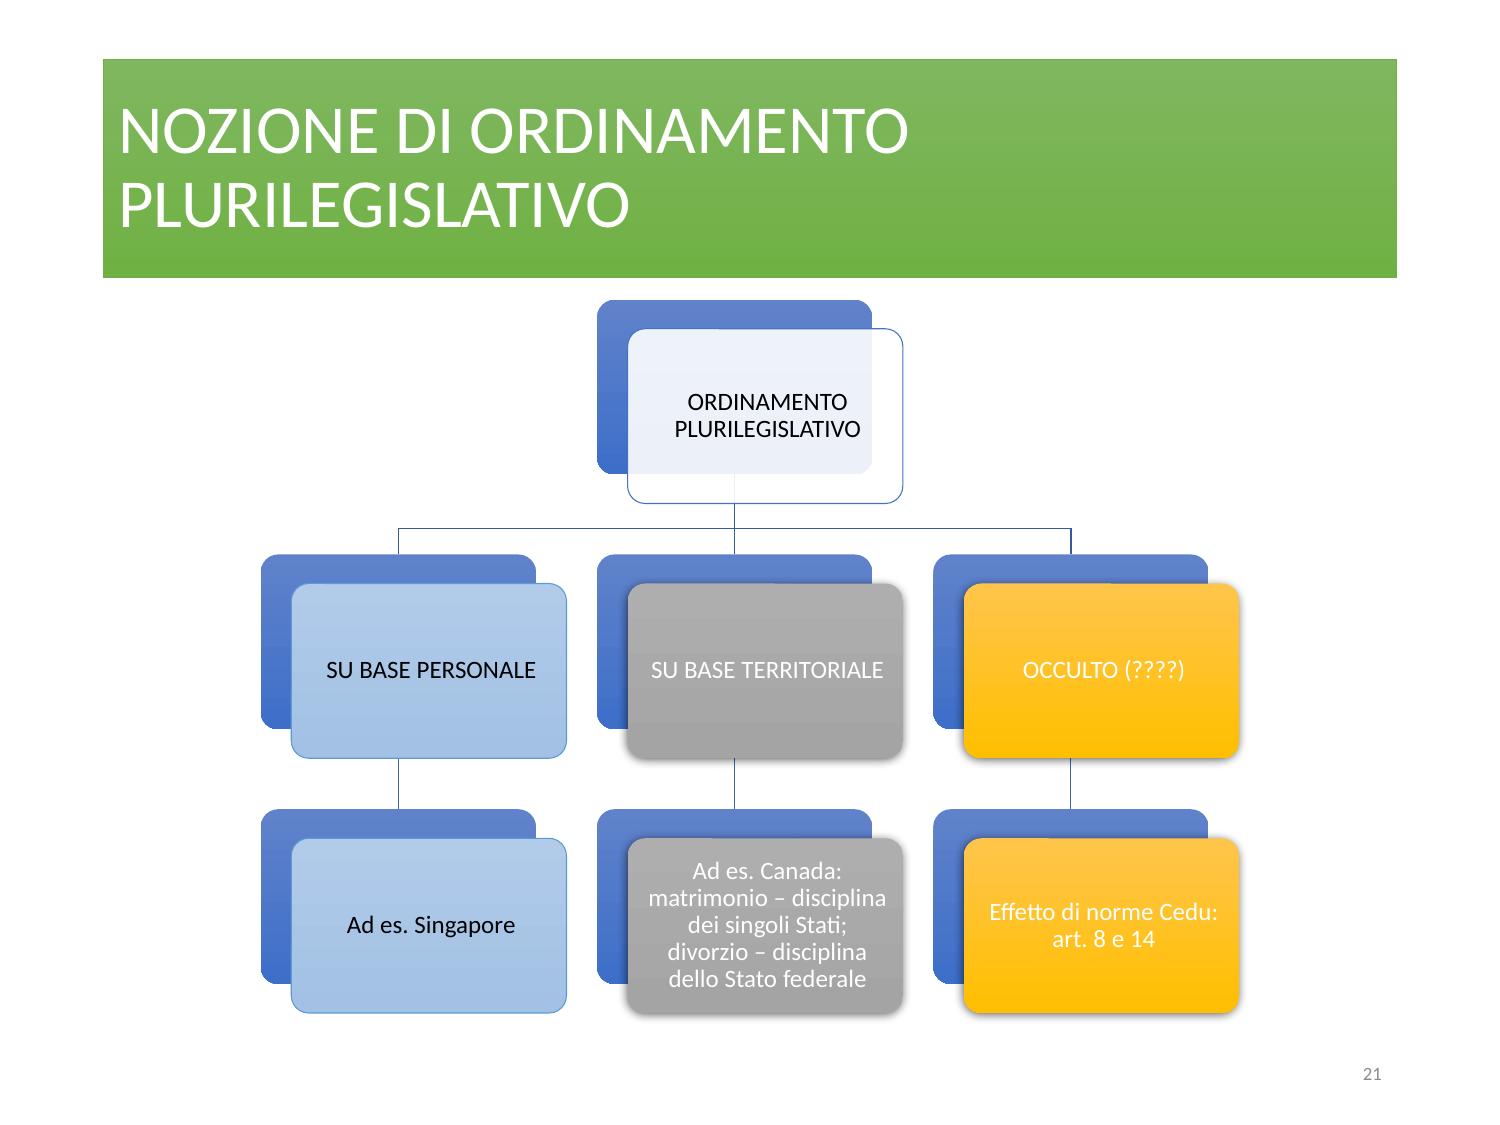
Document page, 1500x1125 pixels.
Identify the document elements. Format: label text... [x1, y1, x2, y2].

title NOZIONE DI ORDINAMENTO PLURILEGISLATIVO [103, 59, 1397, 278]
slide_number 21 [1059, 1042, 1397, 1103]
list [103, 299, 1397, 1014]
